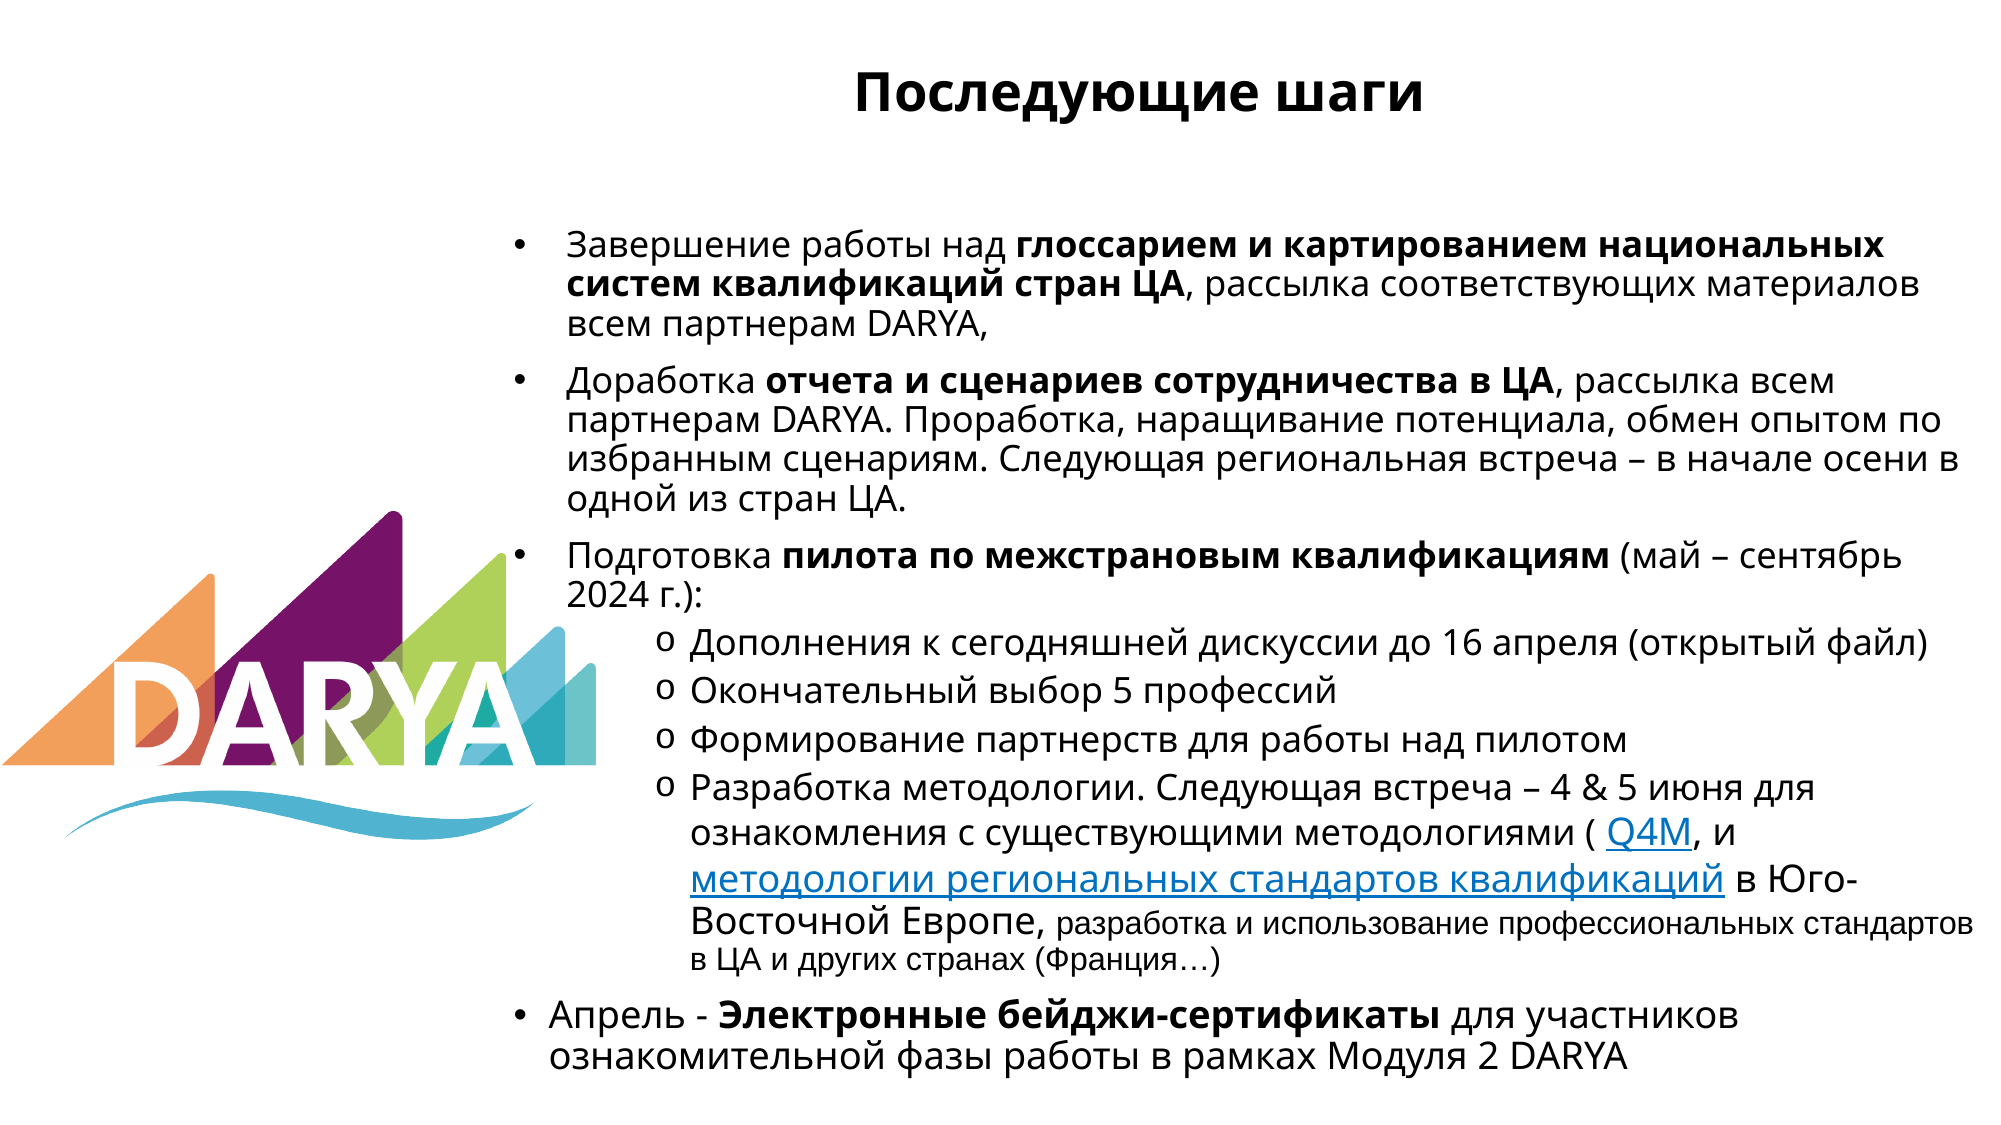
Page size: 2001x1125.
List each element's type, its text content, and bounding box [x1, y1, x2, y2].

title Последующие шаги [838, 0, 1856, 198]
picture [1, 504, 596, 840]
list Завершение работы над глоссарием и картированием национальных систем квалификаций стран ЦА, рассылка соответствующих материалов всем партнерам DARYA, Доработка отчета и сценариев сотрудничества в ЦА, рассылка всем партнерам DARYA. Проработка, наращивание потенциала, обмен опытом по избранным сценариям. Следующая региональная встреча – в начале осени в одной из стран ЦА. Подготовка пилота по межстрановым квалификациям (май – сентябрь 2024 г.): Дополнения к сегодняшней дискуссии до 16 апреля (открытый файл) Окончательный выбор 5 профессий Формирование партнерств для работы над пилотом Разработка методологии. Следующая встреча – 4 & 5 июня для ознакомления с существующими методологиями ( Q4M, и методологии региональных стандартов квалификаций в Юго-Восточной Европе, разработка и использование профессиональных стандартов в ЦА и других странах (Франция…) Апрель - Электронные бейджи-сертификаты для участников ознакомительной фазы работы в рамках Модуля 2 DARYA [498, 156, 1999, 1099]
